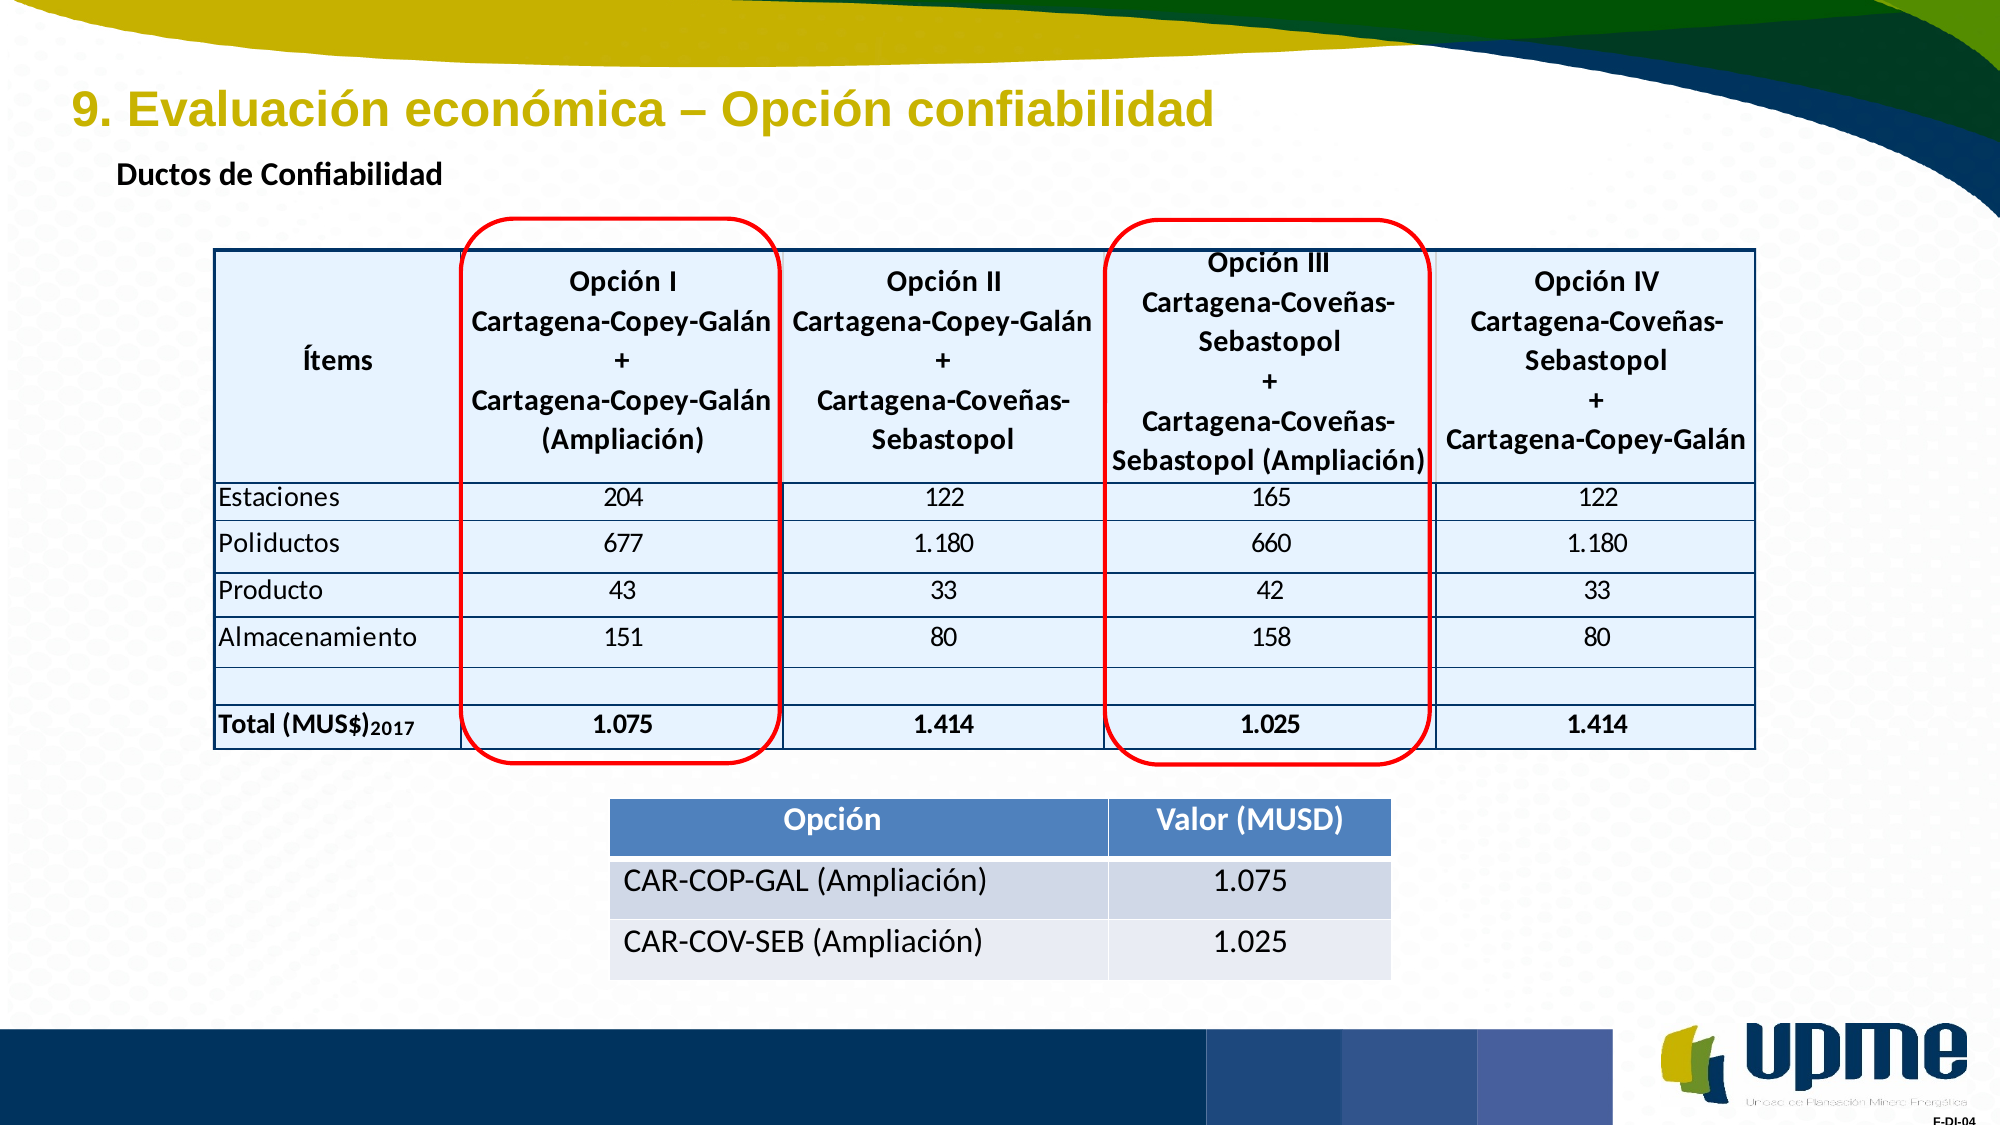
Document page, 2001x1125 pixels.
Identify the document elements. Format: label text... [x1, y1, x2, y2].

text_box 9. Evaluación económica – Opción confiabilidad [56, 66, 1461, 147]
table_cell CAR-COV-SEB (Ampliación) [610, 920, 1108, 980]
table_cell 1.025 [1109, 920, 1391, 980]
text_box Ductos de Confiabilidad [101, 144, 459, 200]
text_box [212, 218, 1759, 765]
table_header Opción [610, 799, 1108, 856]
table_header Valor (MUSD) [1109, 799, 1391, 856]
table_cell 1.075 [1109, 862, 1391, 919]
picture [0, 0, 2000, 1125]
table_cell CAR-COP-GAL (Ampliación) [610, 862, 1108, 919]
